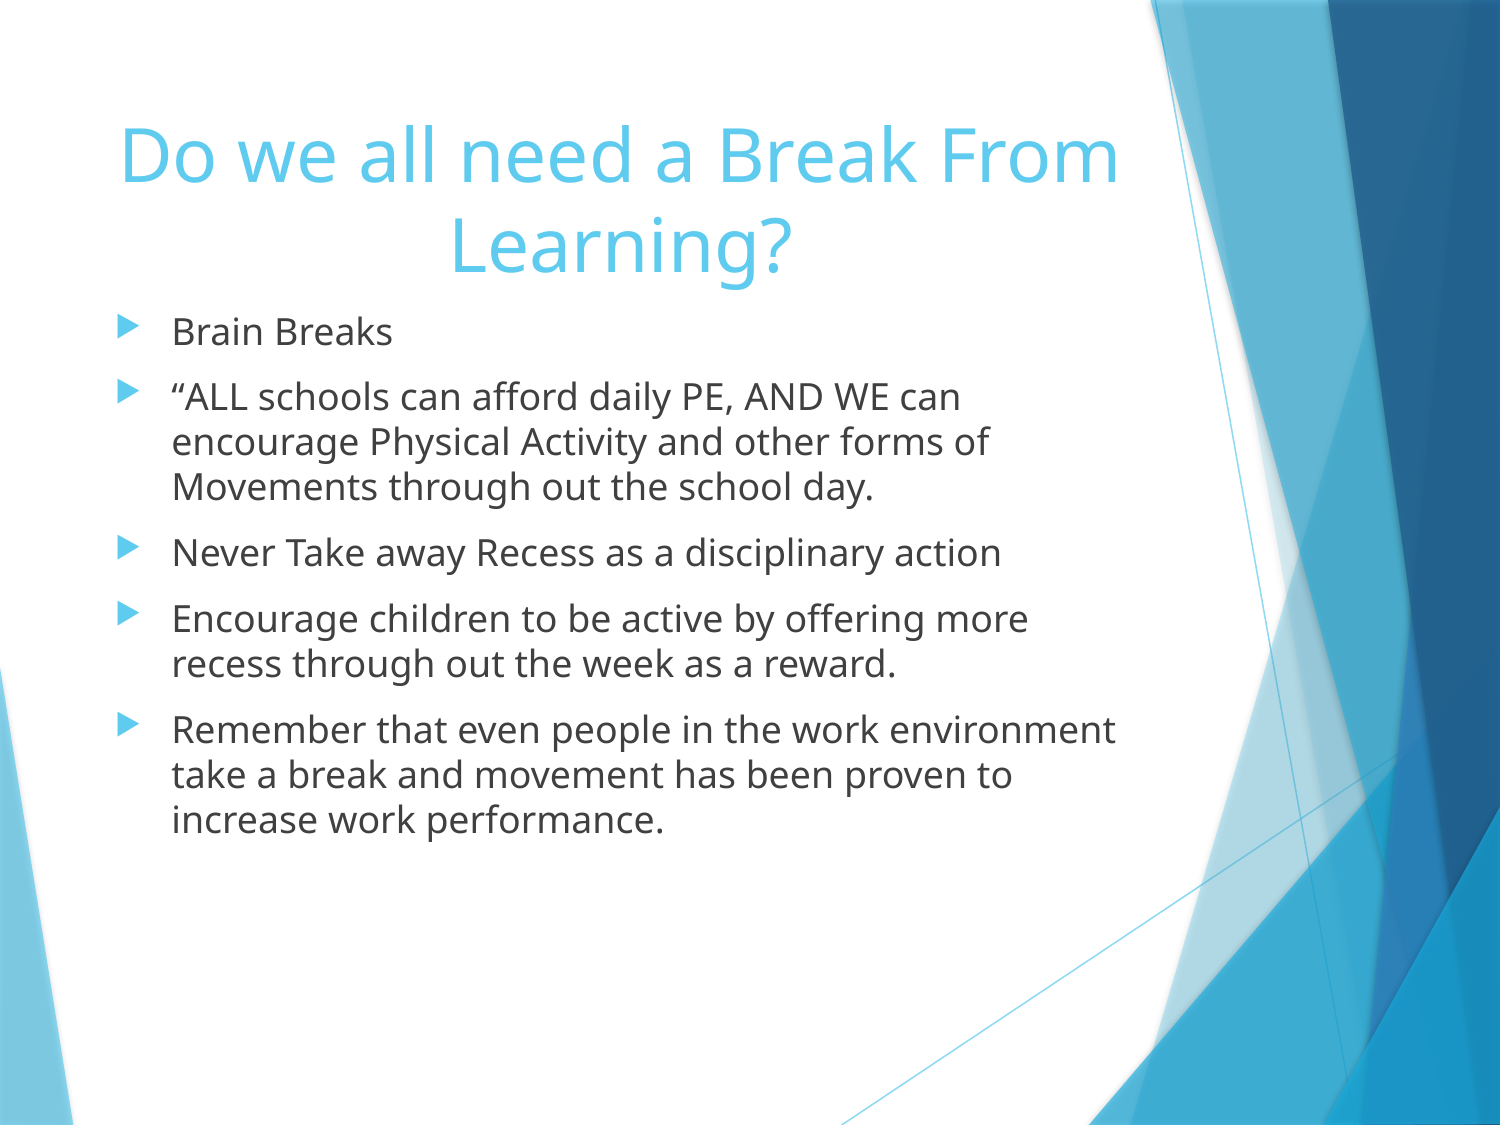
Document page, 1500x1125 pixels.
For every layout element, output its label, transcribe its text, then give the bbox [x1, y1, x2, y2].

list Brain Breaks “ALL schools can afford daily PE, AND WE can encourage Physical Activity and other forms of Movements through out the school day. Never Take away Recess as a disciplinary action Encourage children to be active by offering more recess through out the week as a reward. Remember that even people in the work environment take a break and movement has been proven to increase work performance. [99, 299, 1142, 937]
title Do we all need a Break From Learning? [99, 99, 1142, 299]
